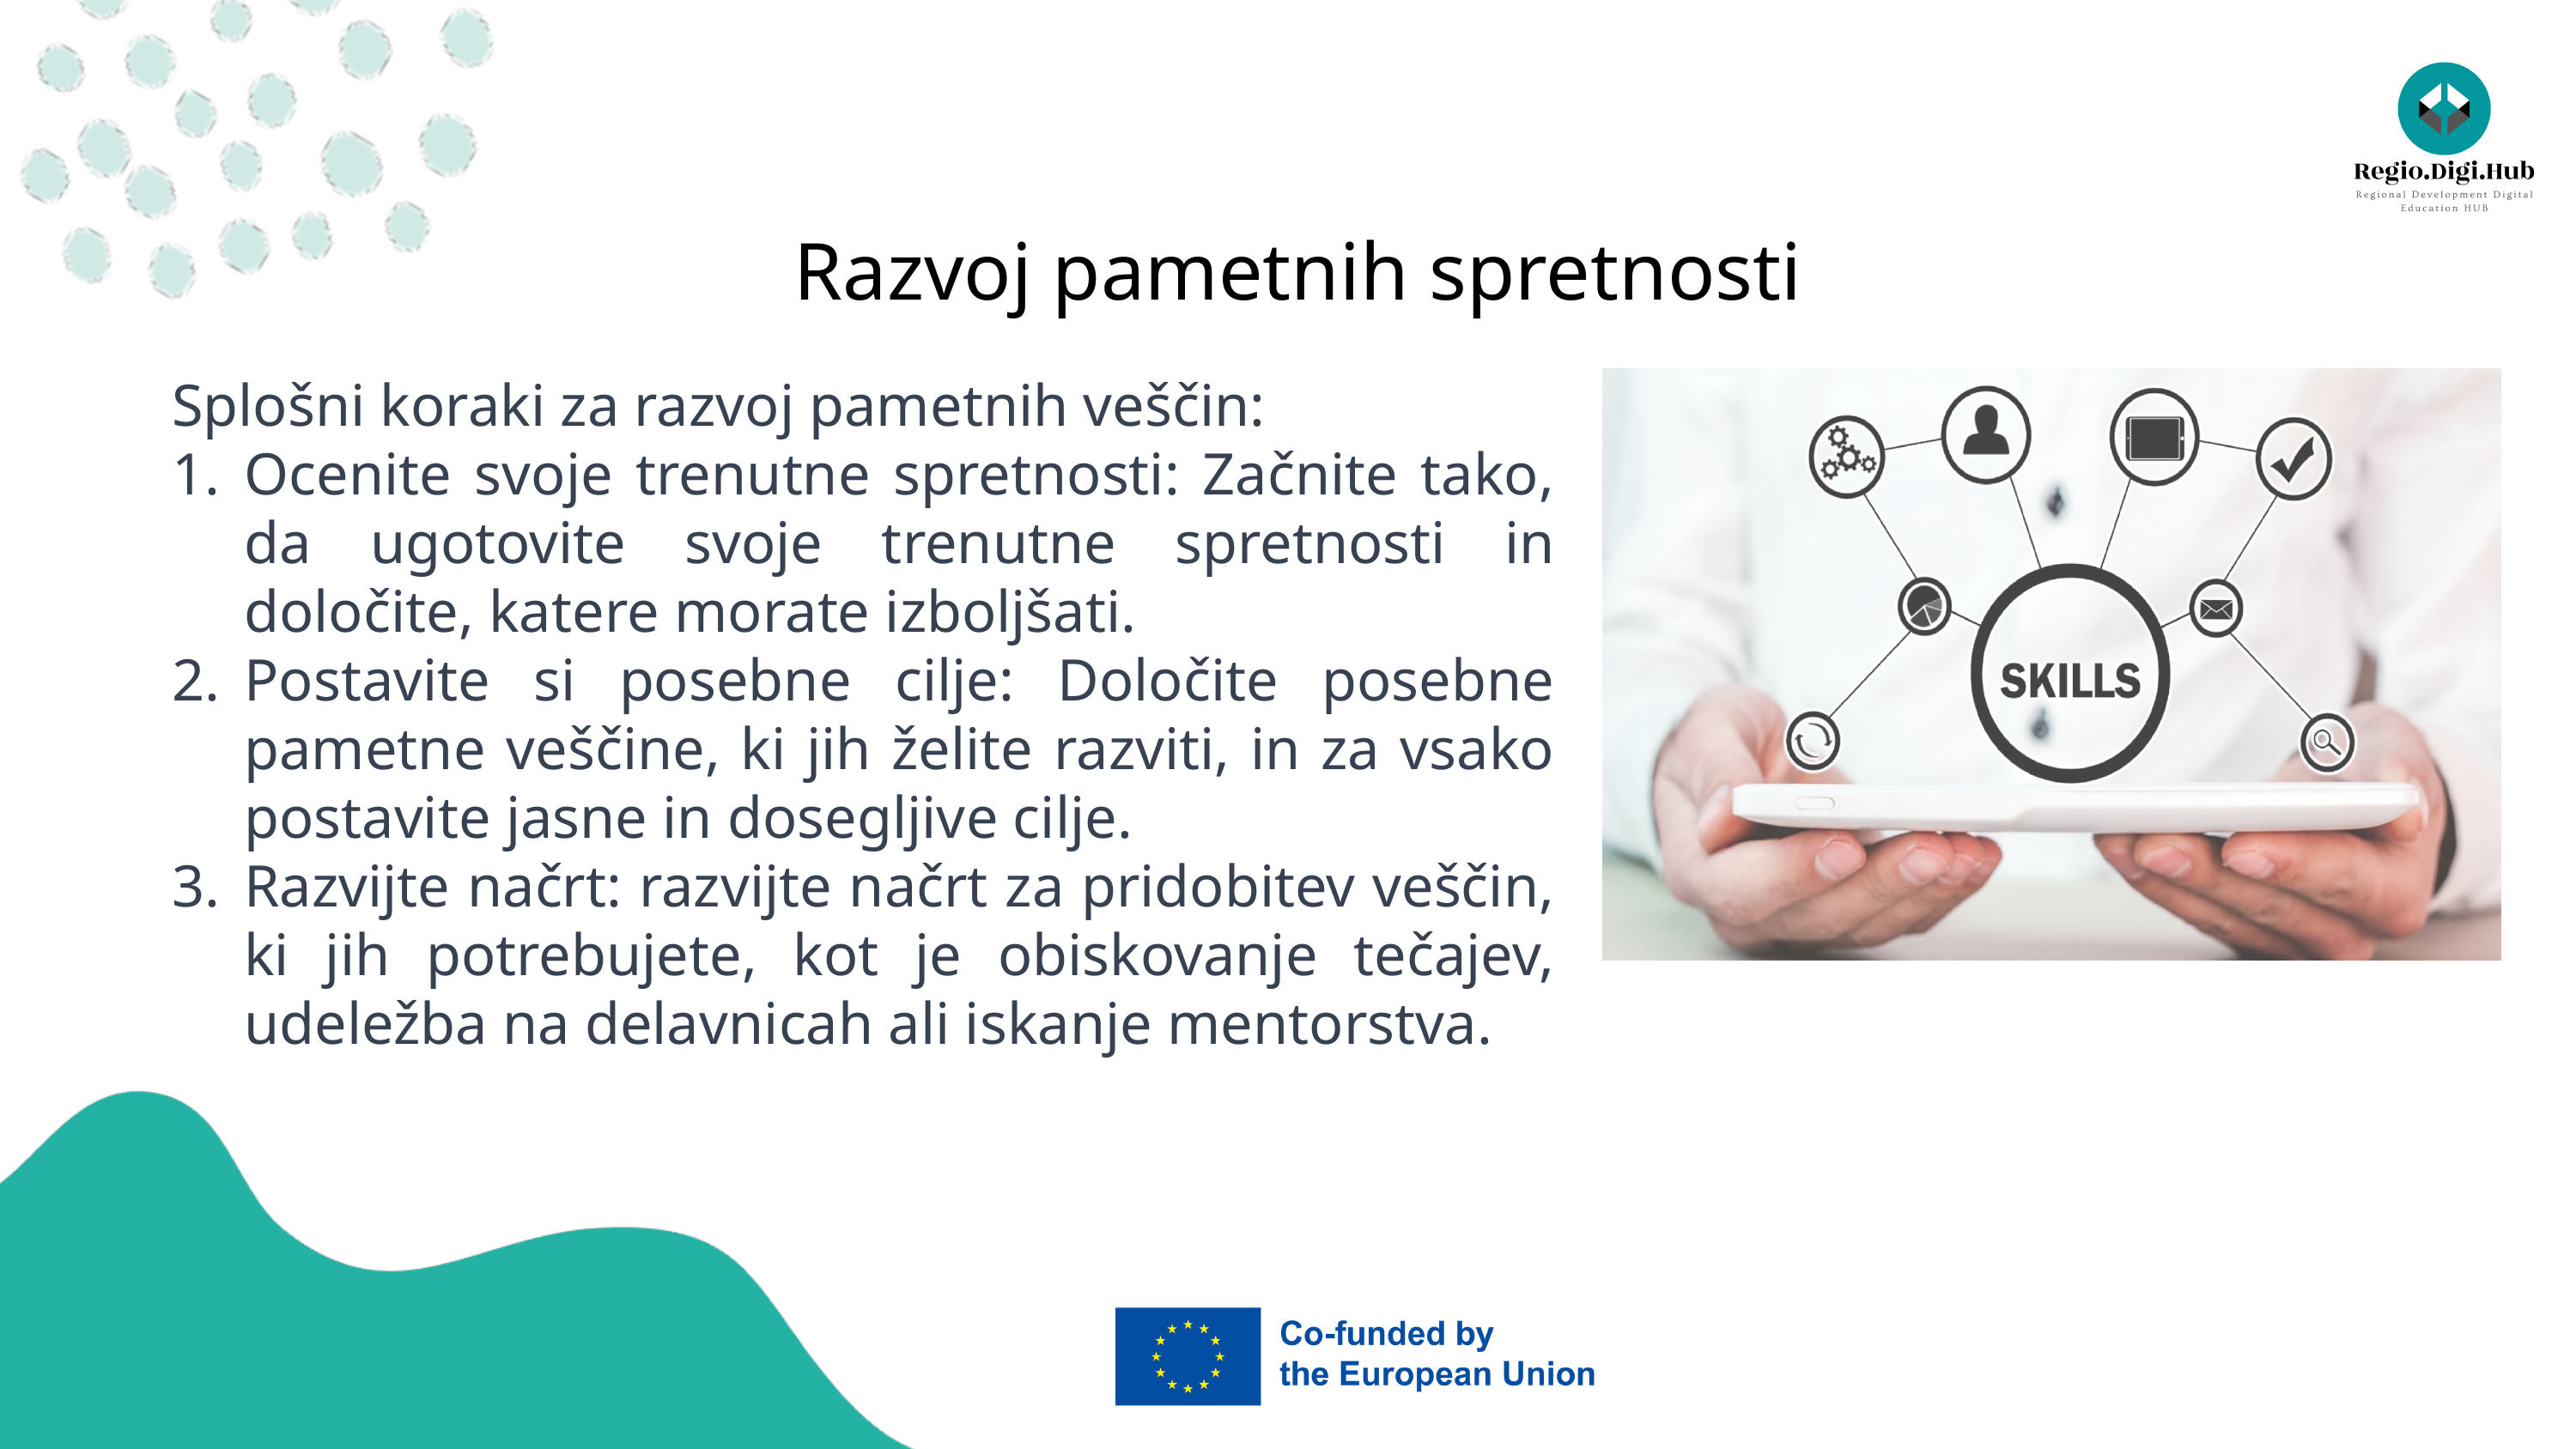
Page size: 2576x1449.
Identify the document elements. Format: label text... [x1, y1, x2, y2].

text_box Razvoj pametnih spretnosti [793, 217, 1845, 316]
text_box Splošni koraki za razvoj pametnih veščin: Ocenite svoje trenutne spretnosti: Začnite tako, da ugotovite svoje trenutne spretnosti in določite, katere morate izboljšati. Postavite si posebne cilje: Določite posebne pametne veščine, ki jih želite razviti, in za vsako postavite jasne in dosegljive cilje. Razvijte načrt: razvijte načrt za pridobitev veščin, ki jih potrebujete, kot je obiskovanje tečajev, udeležba na delavnicah ali iskanje mentorstva. [172, 368, 1557, 1056]
picture [1602, 368, 2501, 961]
picture [0, 0, 568, 368]
picture [2312, 0, 2576, 264]
picture [0, 952, 1631, 1449]
